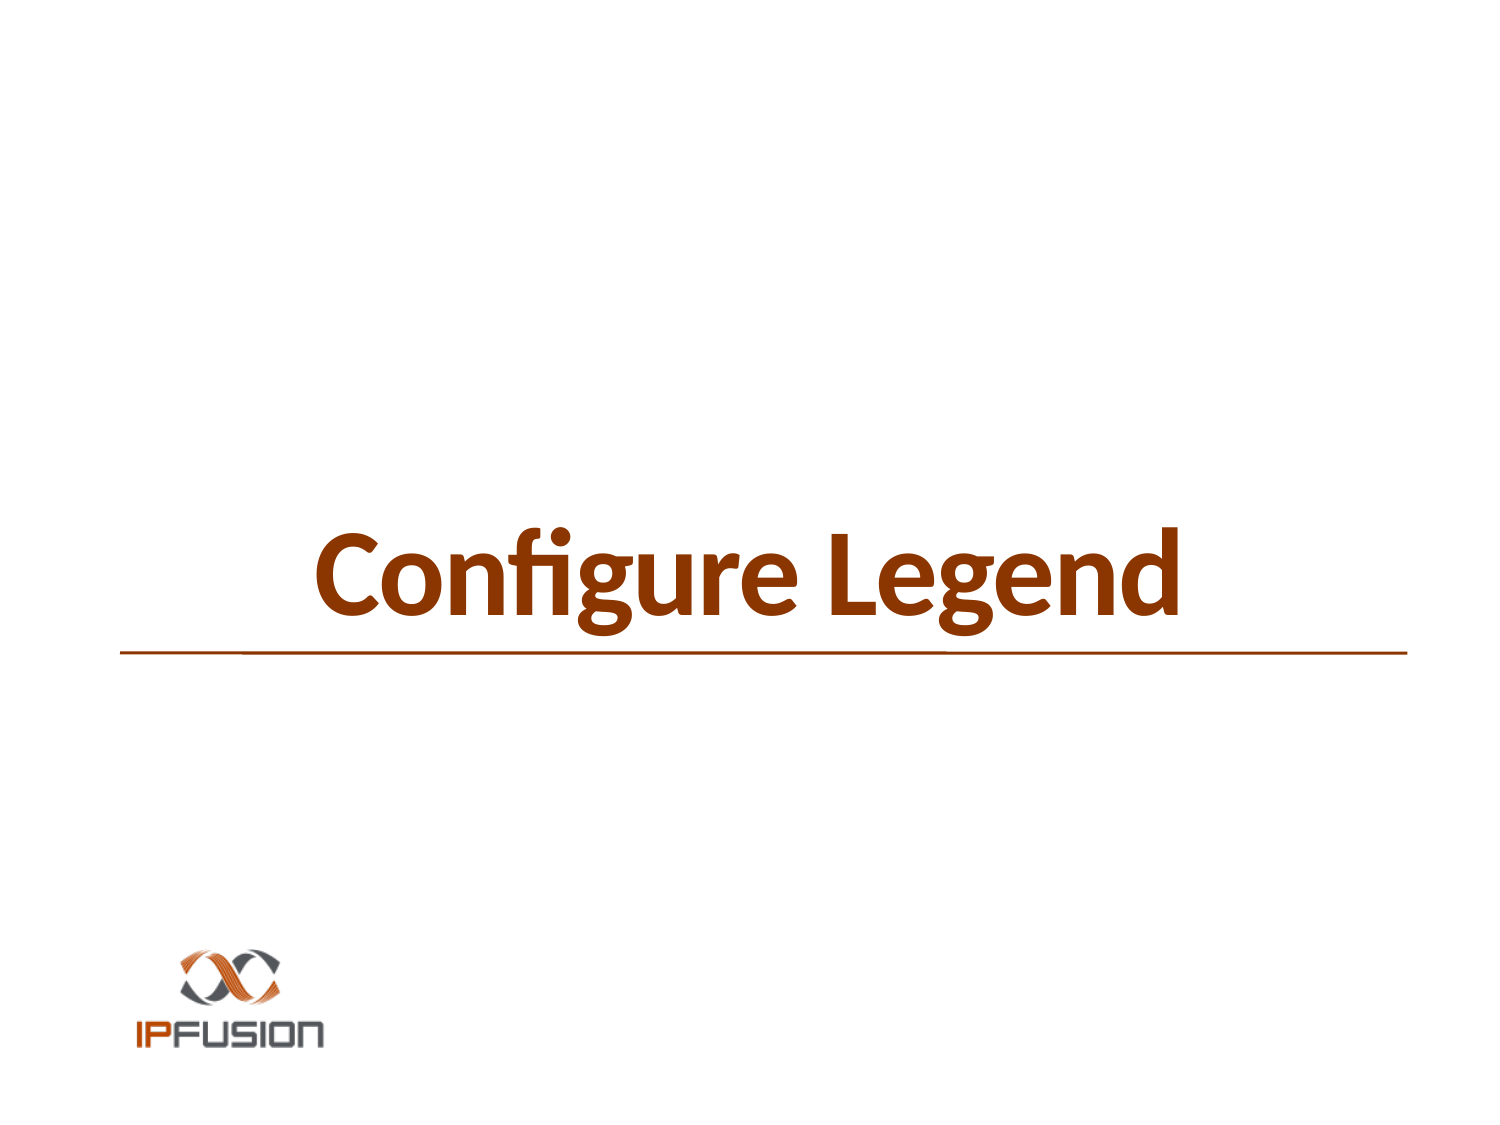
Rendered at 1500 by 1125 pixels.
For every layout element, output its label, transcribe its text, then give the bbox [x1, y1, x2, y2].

title Configure Legend [200, 287, 1300, 649]
picture [120, 949, 340, 1048]
